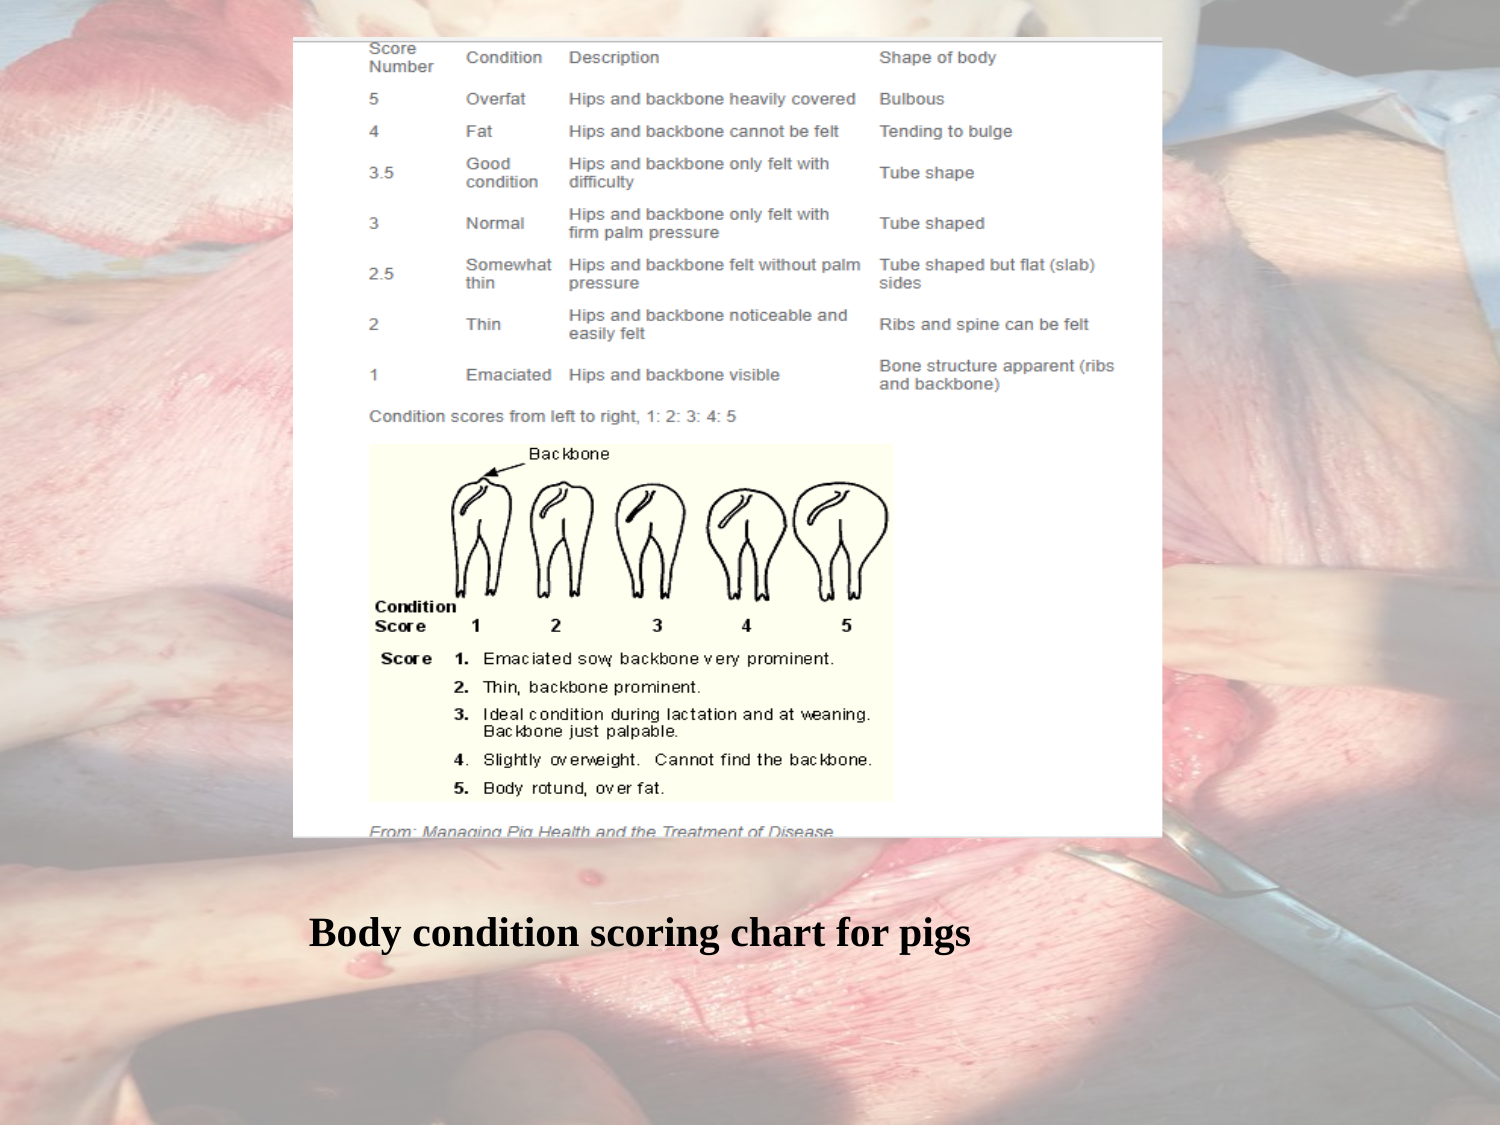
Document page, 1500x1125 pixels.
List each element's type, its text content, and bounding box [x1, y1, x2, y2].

title Body condition scoring chart for pigs [294, 862, 1194, 963]
picture [292, 37, 1163, 838]
